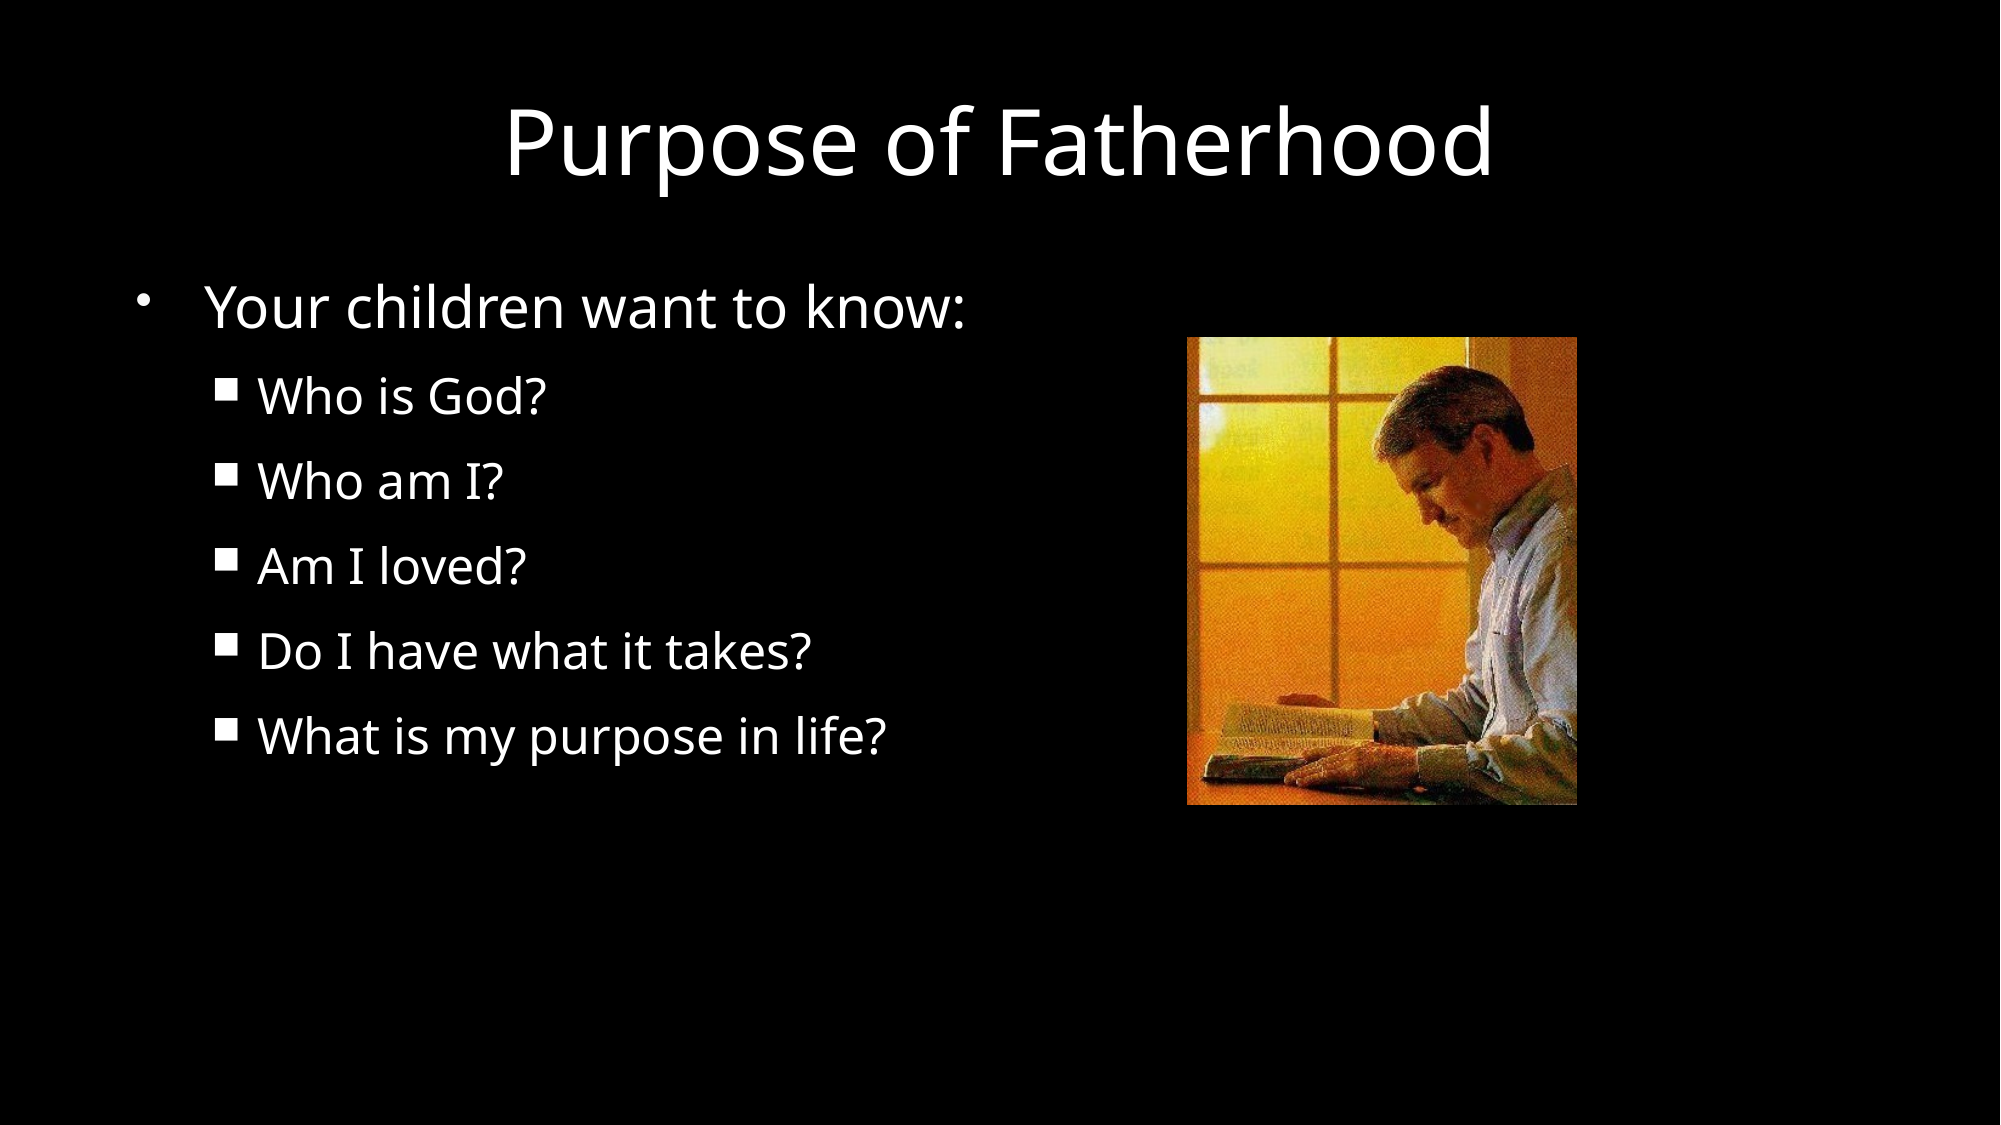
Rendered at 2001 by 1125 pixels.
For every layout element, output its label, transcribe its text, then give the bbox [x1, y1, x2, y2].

list Your children want to know: Who is God? Who am I? Am I loved? Do I have what it takes? What is my purpose in life? [99, 262, 1900, 1035]
title Purpose of Fatherhood [99, 45, 1900, 233]
picture [1187, 337, 1577, 806]
